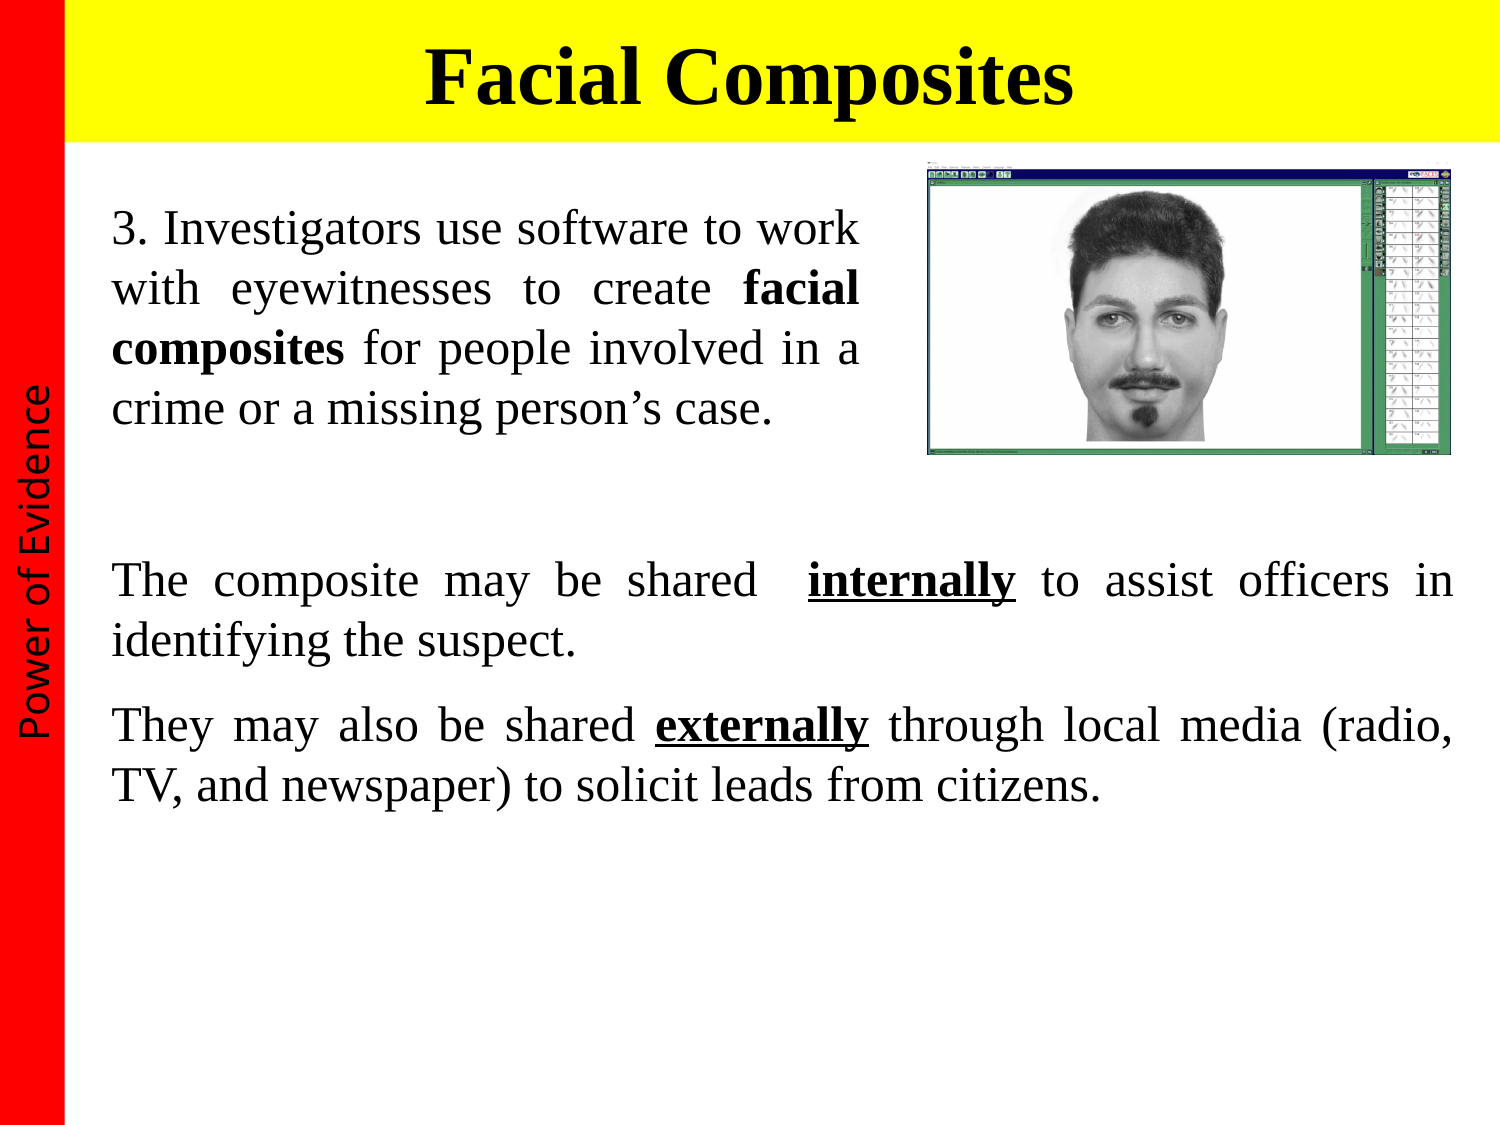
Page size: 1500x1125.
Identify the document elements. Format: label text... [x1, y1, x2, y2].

text_box Power of Evidence [0, 0, 65, 1125]
title Facial Composites [65, 0, 1500, 143]
text_box 3. Investigators use software to work with eyewitnesses to create facial composites for people involved in a crime or a missing person’s case. [96, 187, 875, 443]
text_box The composite may be shared internally to assist officers in identifying the suspect. They may also be shared externally through local media (radio, TV, and newspaper) to solicit leads from citizens. [96, 538, 1469, 819]
picture [924, 162, 1453, 456]
